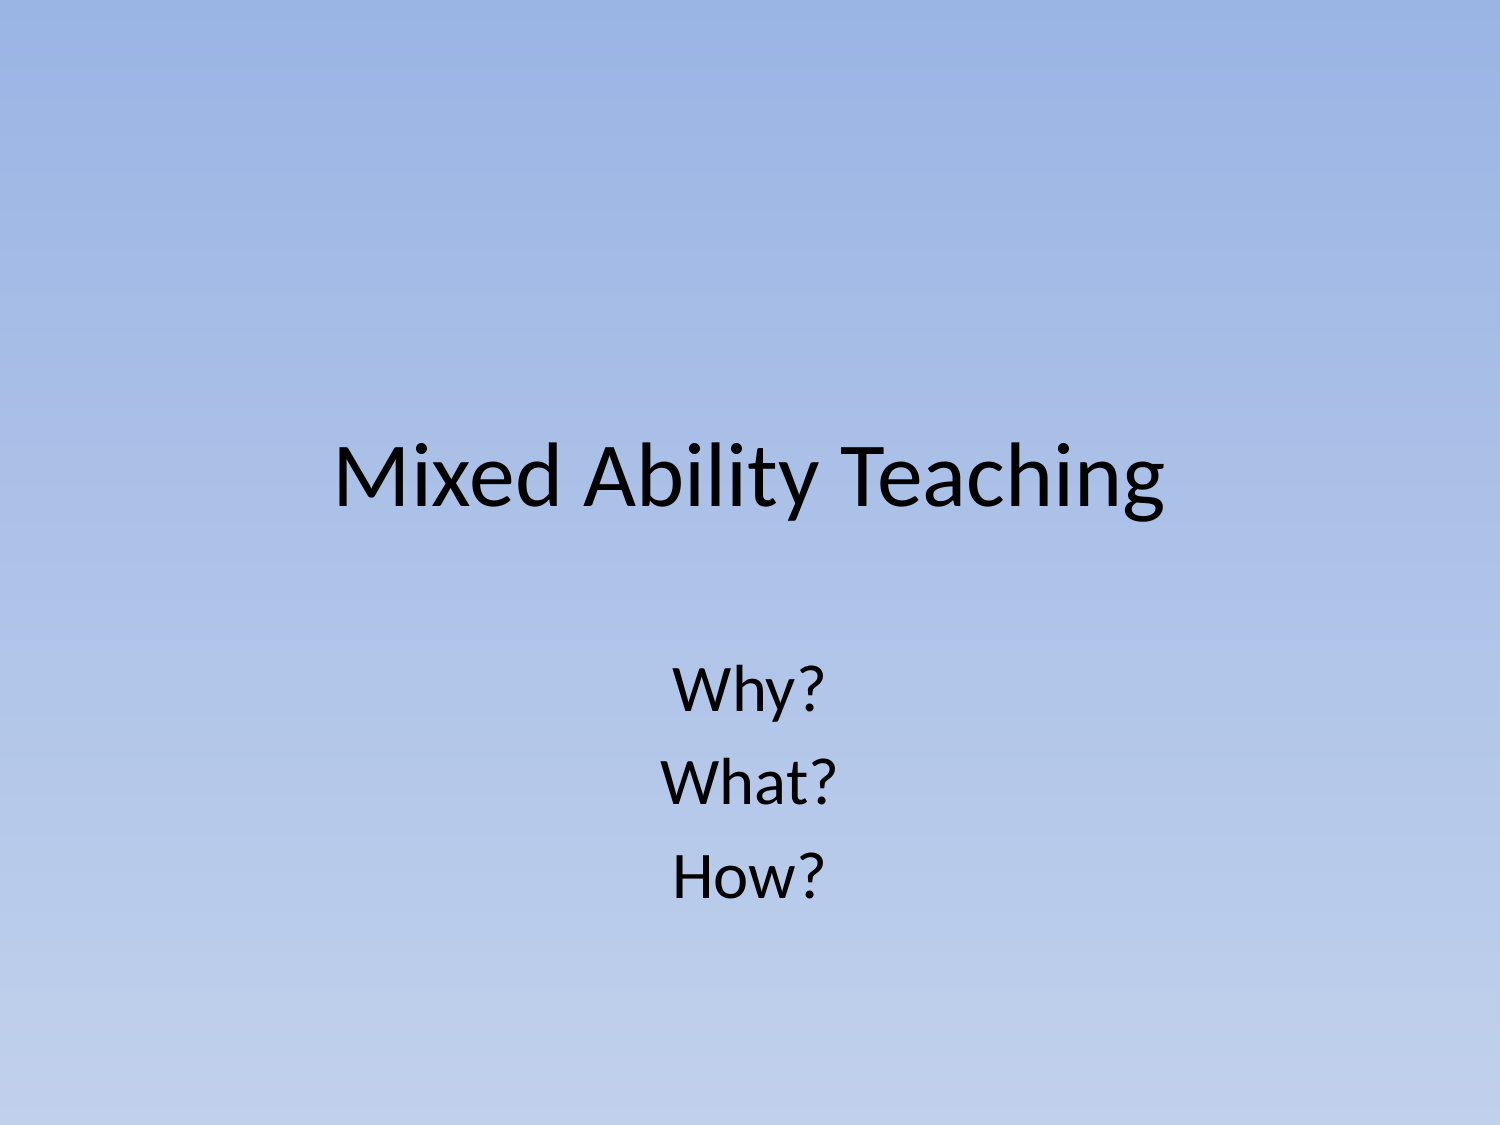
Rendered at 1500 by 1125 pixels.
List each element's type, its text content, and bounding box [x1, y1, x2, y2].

subtitle Why? What? How? [225, 637, 1275, 925]
title Mixed Ability Teaching [112, 349, 1388, 591]
